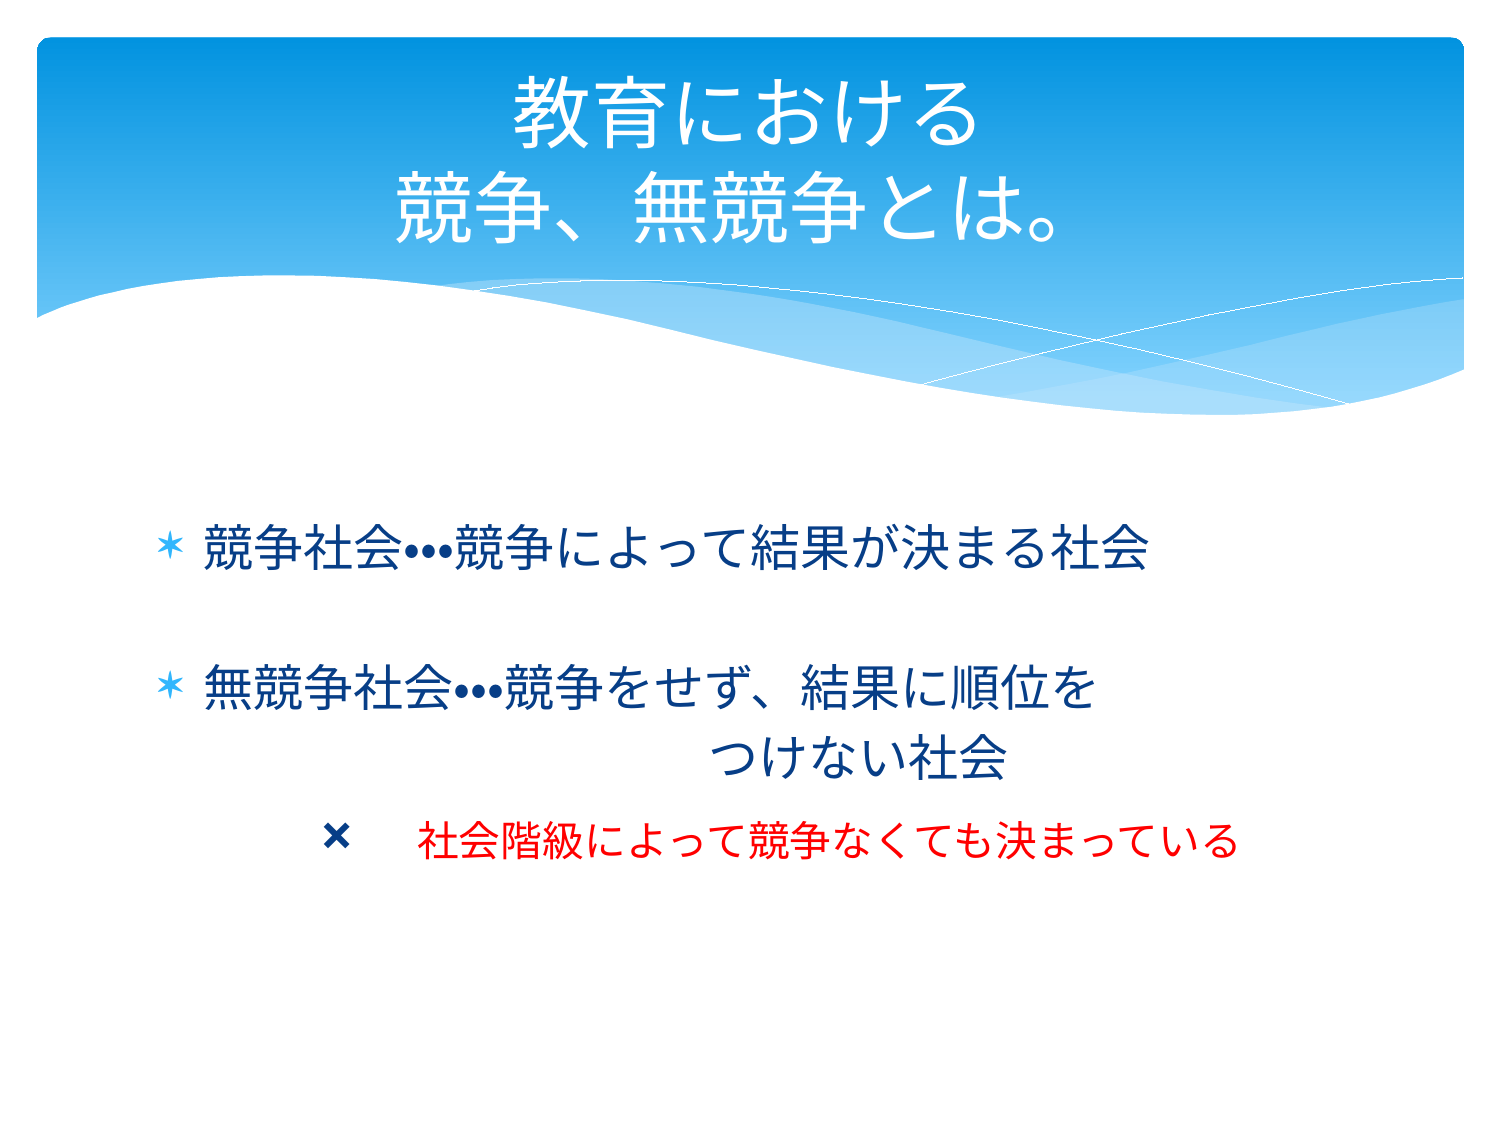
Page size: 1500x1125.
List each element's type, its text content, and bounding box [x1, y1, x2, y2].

title 教育における 競争、無競争とは。 [75, 55, 1425, 261]
list 競争社会・・・競争によって結果が決まる社会 無競争社会・・・競争をせず、結果に順位を つけない社会 × 社会階級によって競争なくても決まっている [143, 438, 1359, 1005]
